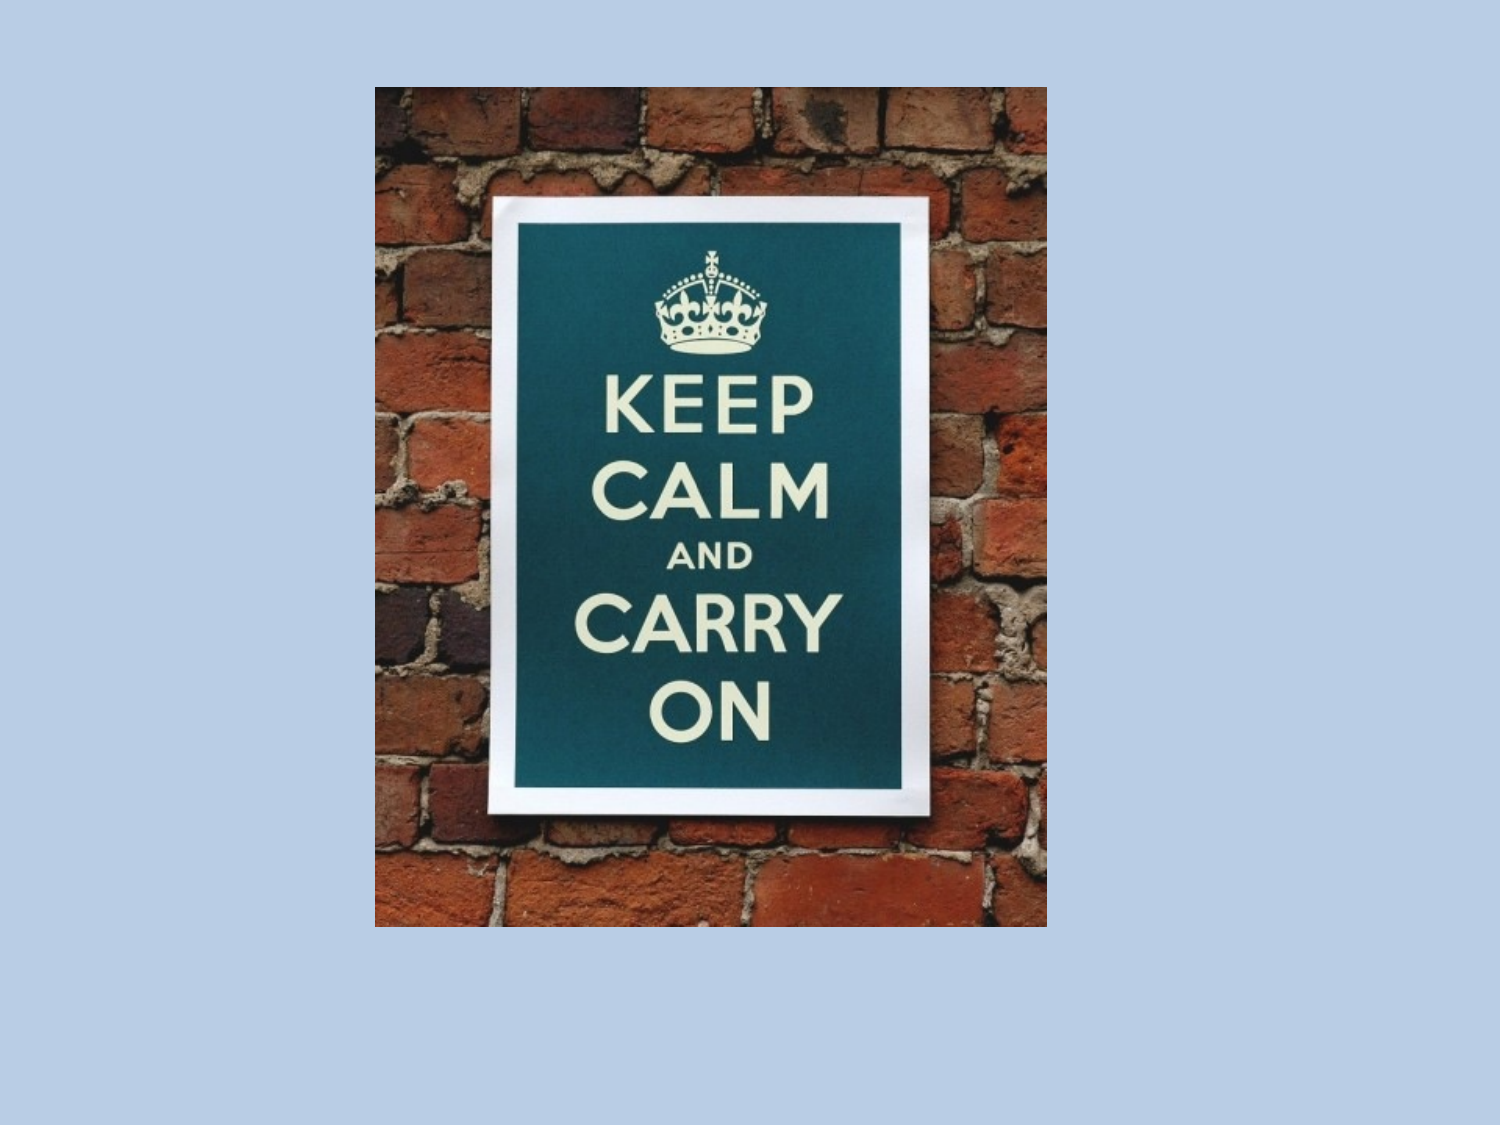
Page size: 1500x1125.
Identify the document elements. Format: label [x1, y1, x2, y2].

picture [374, 87, 1048, 927]
